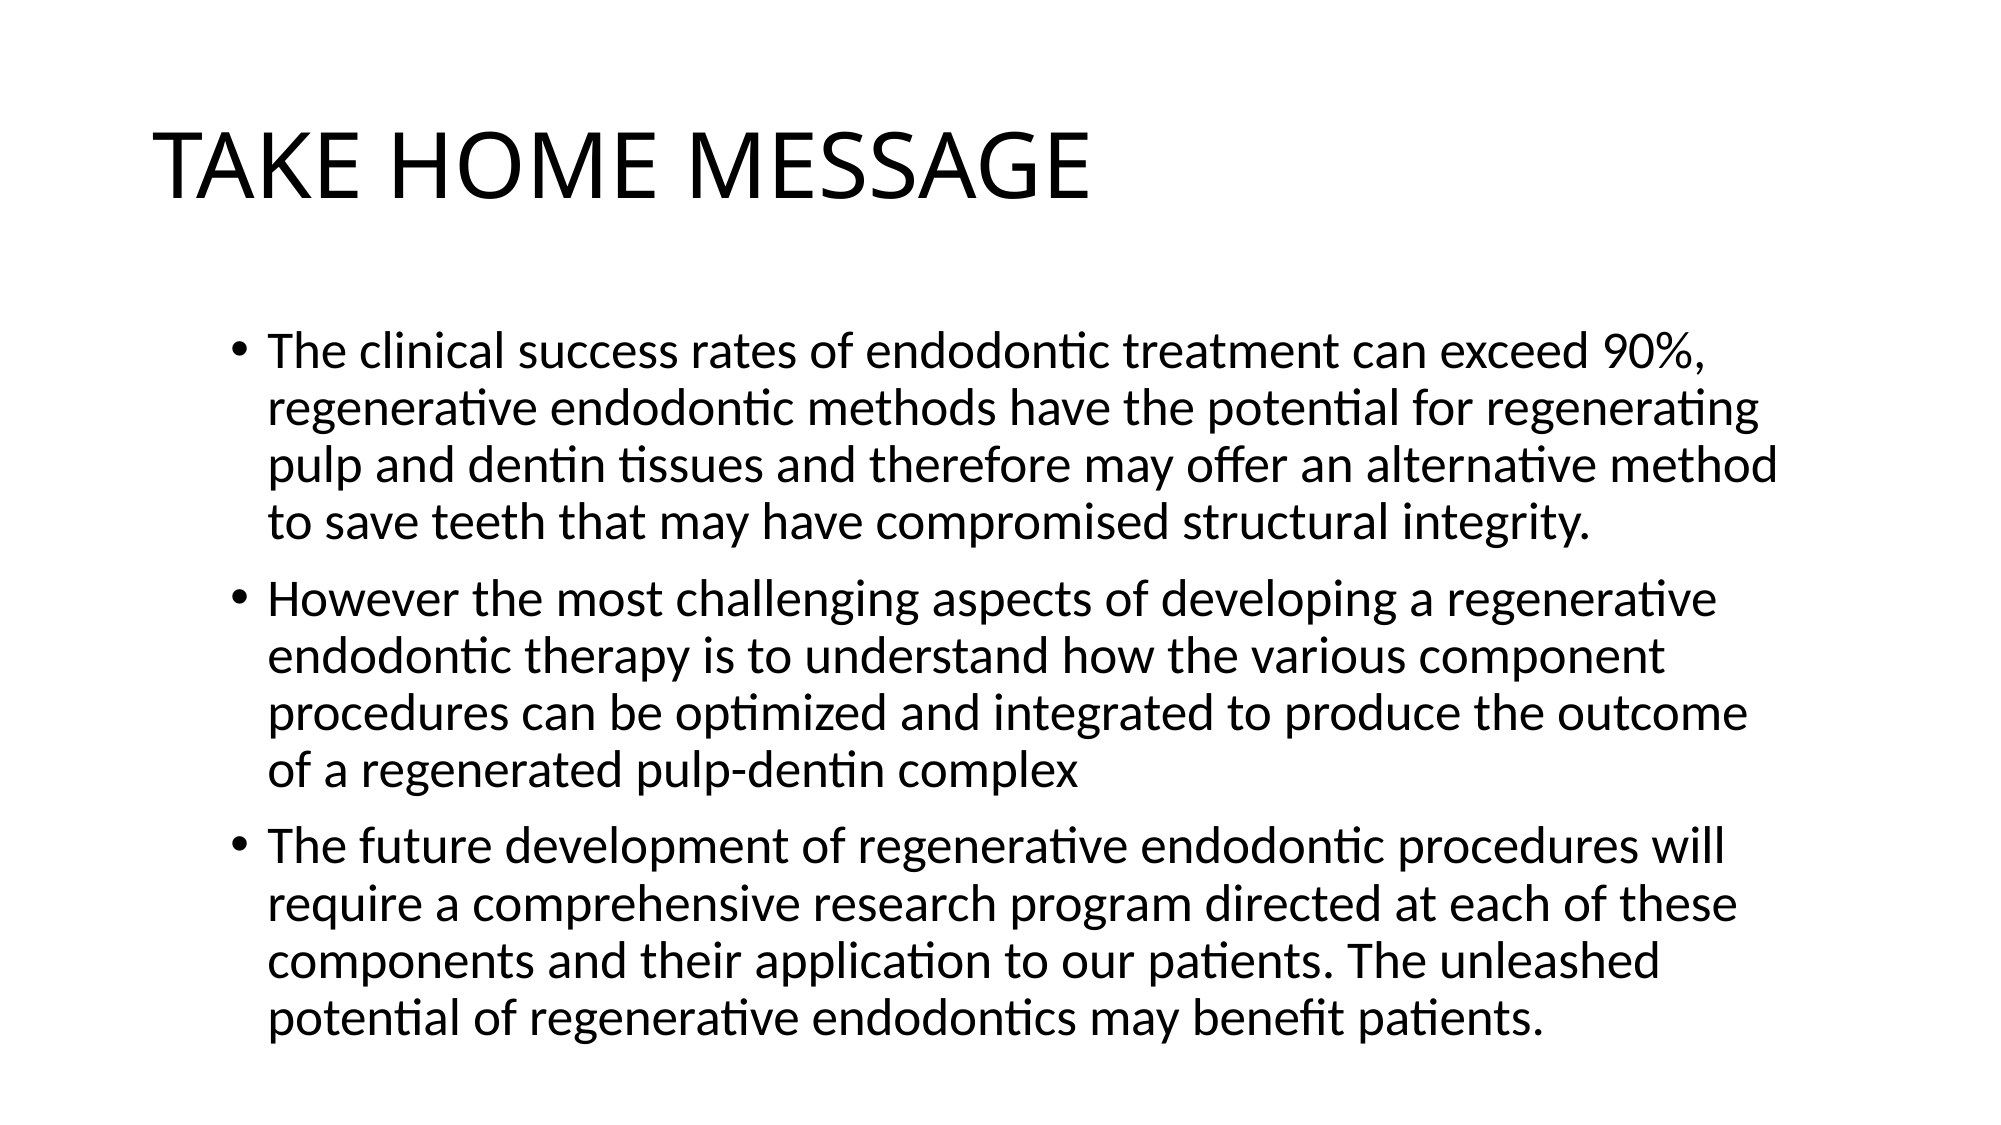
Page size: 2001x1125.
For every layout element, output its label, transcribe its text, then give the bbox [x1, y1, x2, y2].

list The clinical success rates of endodontic treatment can exceed 90%, regenerative endodontic methods have the potential for regenerating pulp and dentin tissues and therefore may offer an alternative method to save teeth that may have compromised structural integrity. However the most challenging aspects of developing a regenerative endodontic therapy is to understand how the various component procedures can be optimized and integrated to produce the outcome of a regenerated pulp-dentin complex The future development of regenerative endodontic procedures will require a comprehensive research program directed at each of these components and their application to our patients. The unleashed potential of regenerative endodontics may benefit patients. [215, 315, 1814, 1066]
title TAKE HOME MESSAGE [137, 59, 1863, 278]
